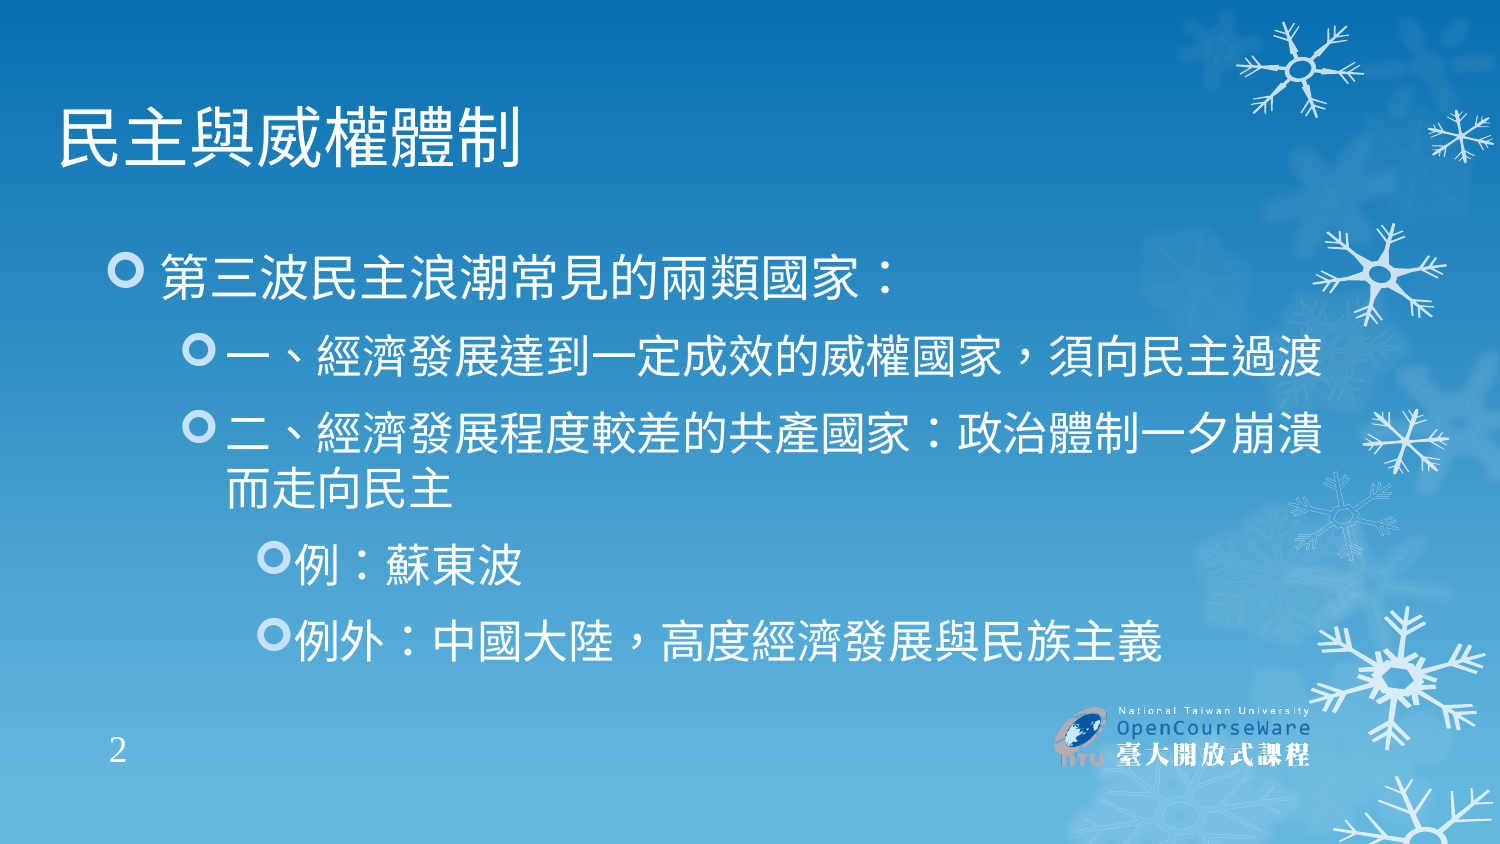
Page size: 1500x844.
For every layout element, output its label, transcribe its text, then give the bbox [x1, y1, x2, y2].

title 民主與威權體制 [41, 79, 1471, 193]
picture [1033, 693, 1330, 781]
slide_number 2 [93, 732, 194, 778]
list 第三波民主浪潮常見的兩類國家： 一、經濟發展達到一定成效的威權國家，須向民主過渡 二、經濟發展程度較差的共產國家：政治體制一夕崩潰而走向民主 例：蘇東波 例外：中國大陸，高度經濟發展與民族主義 [88, 232, 1376, 682]
